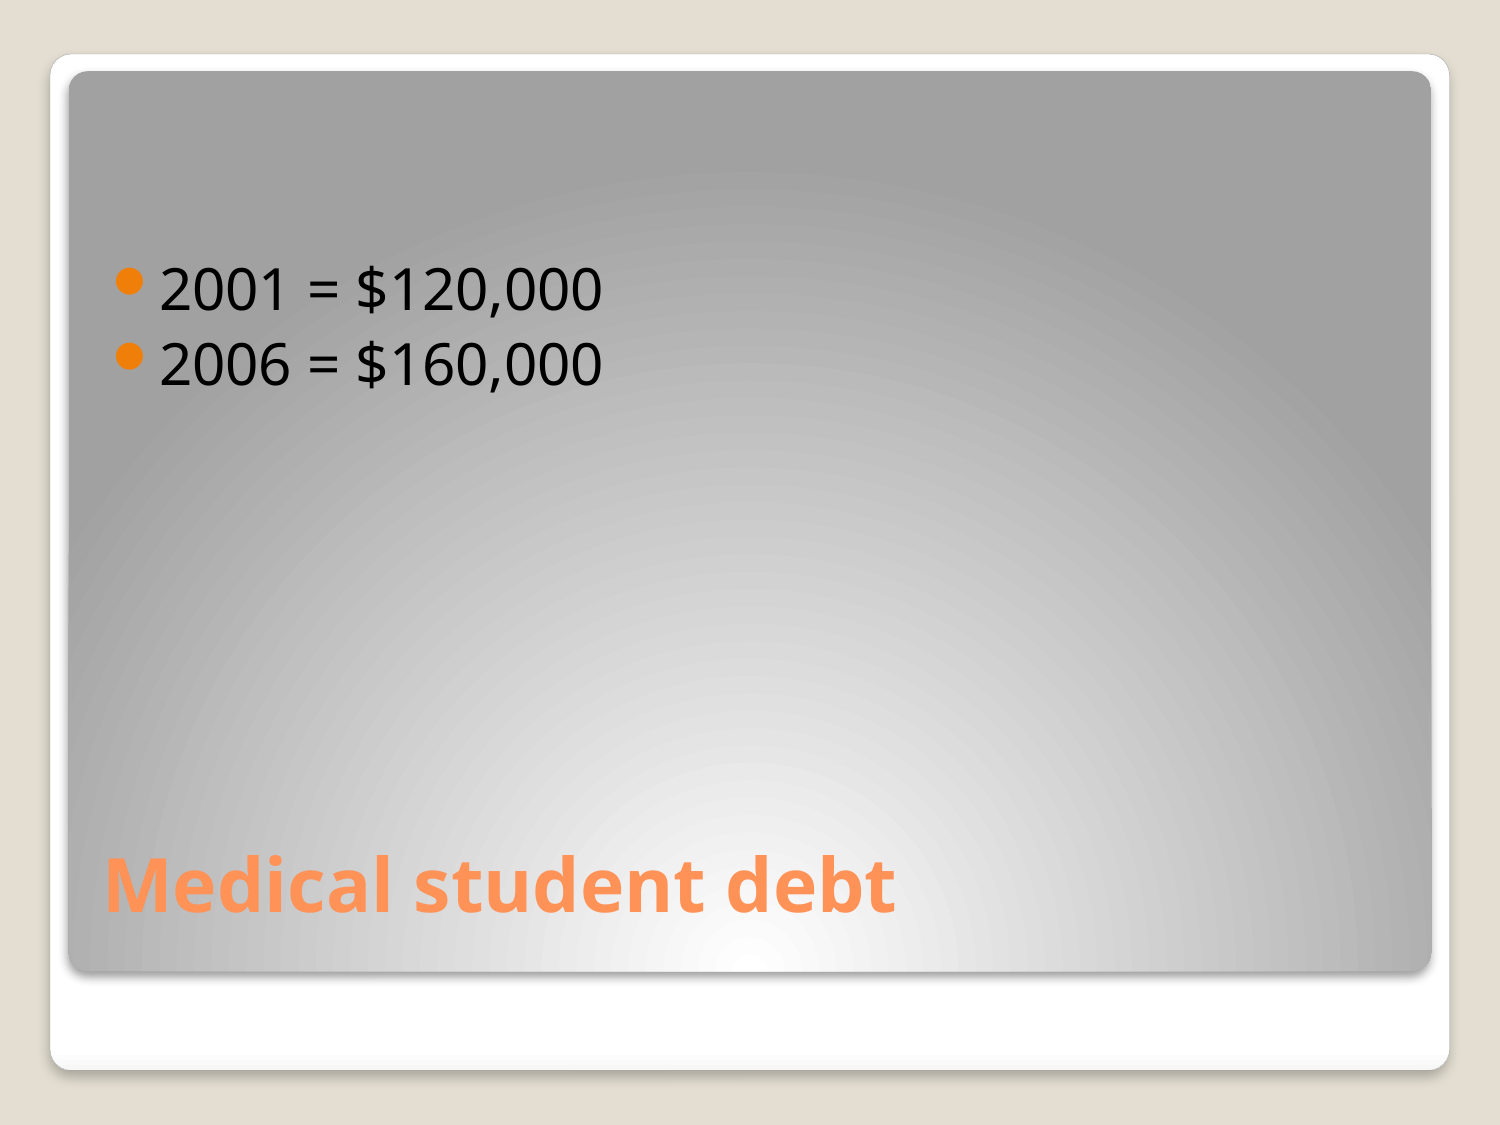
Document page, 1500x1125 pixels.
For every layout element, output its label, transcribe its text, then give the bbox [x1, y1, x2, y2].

list 2001 = $120,000 2006 = $160,000 [82, 86, 1425, 774]
title Medical student debt [87, 762, 1430, 935]
